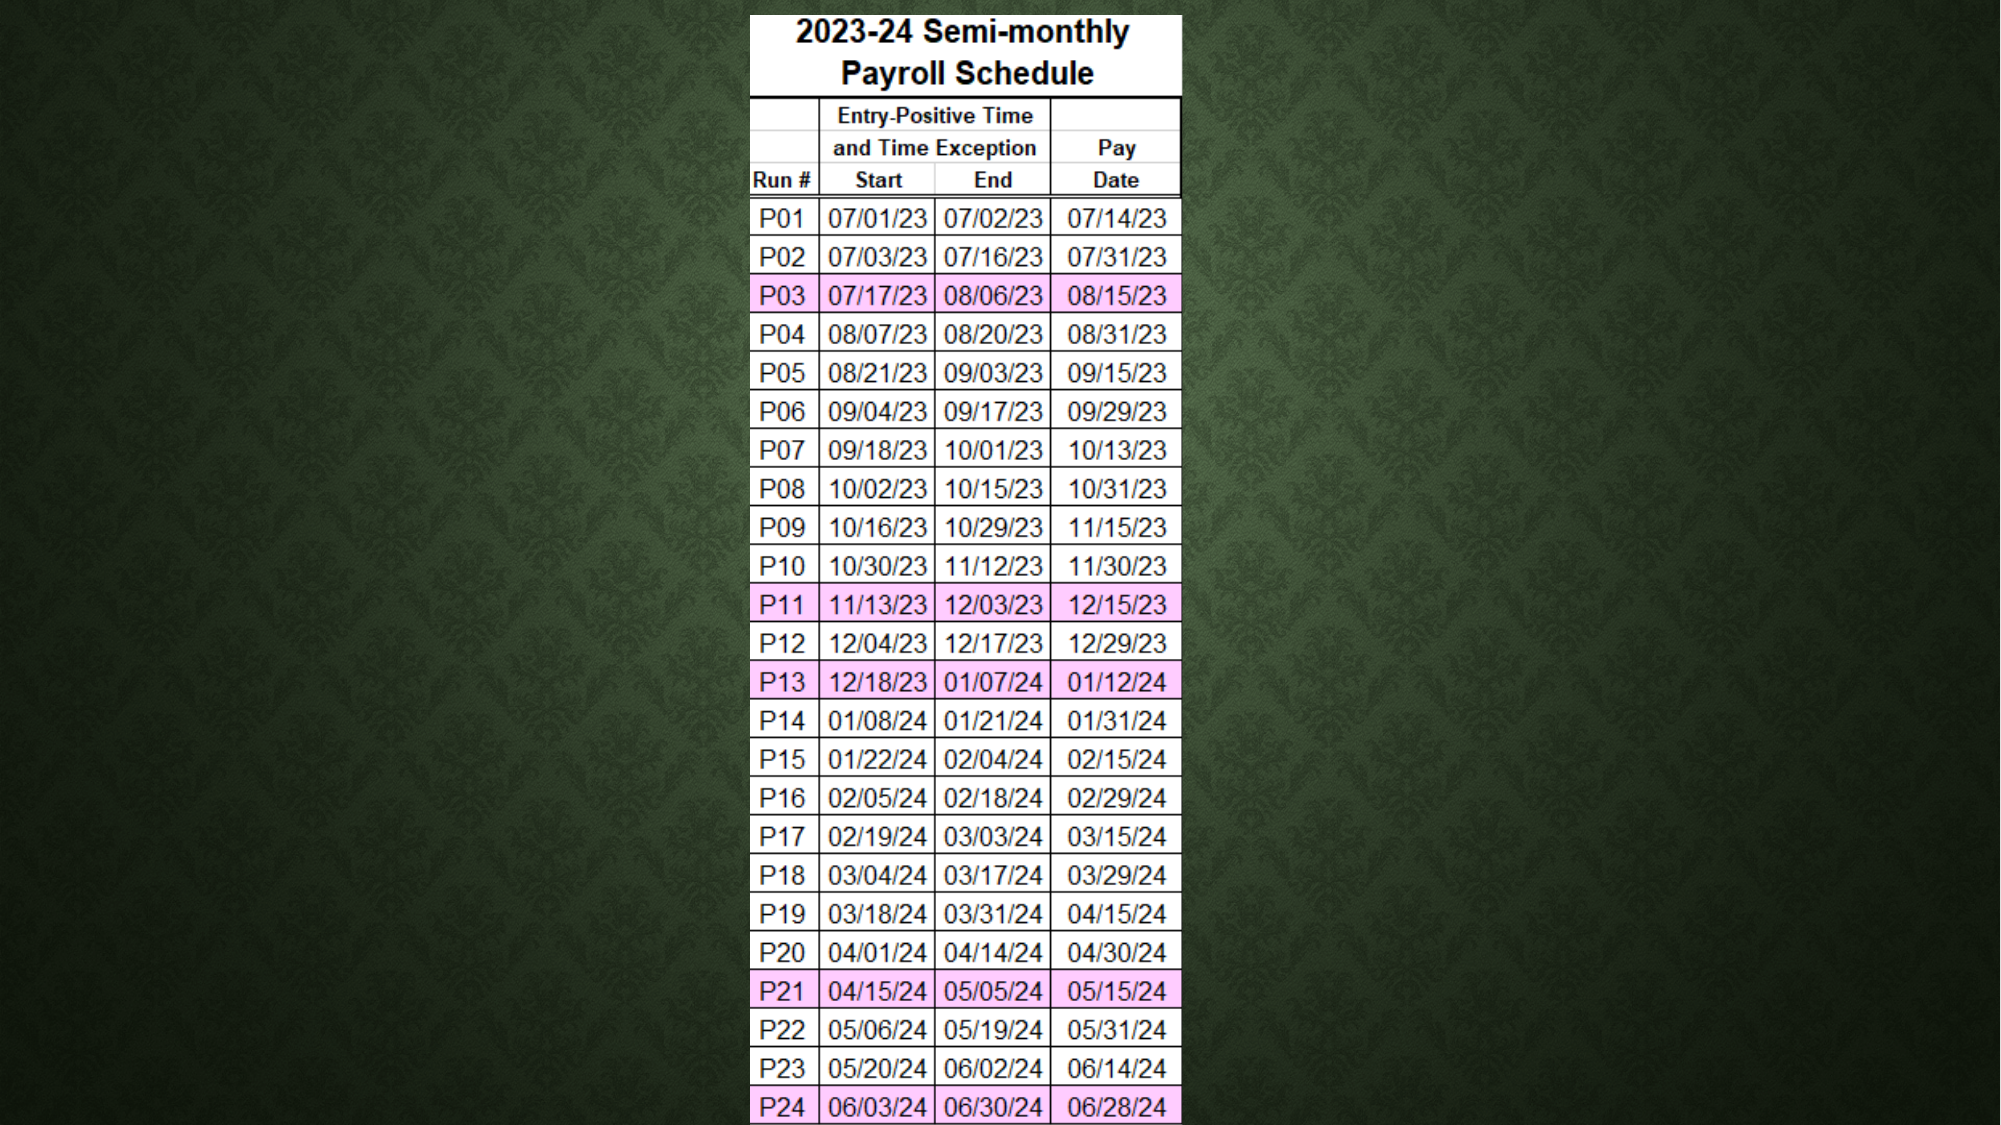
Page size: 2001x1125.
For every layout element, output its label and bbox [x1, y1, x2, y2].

picture [749, 14, 1183, 1125]
